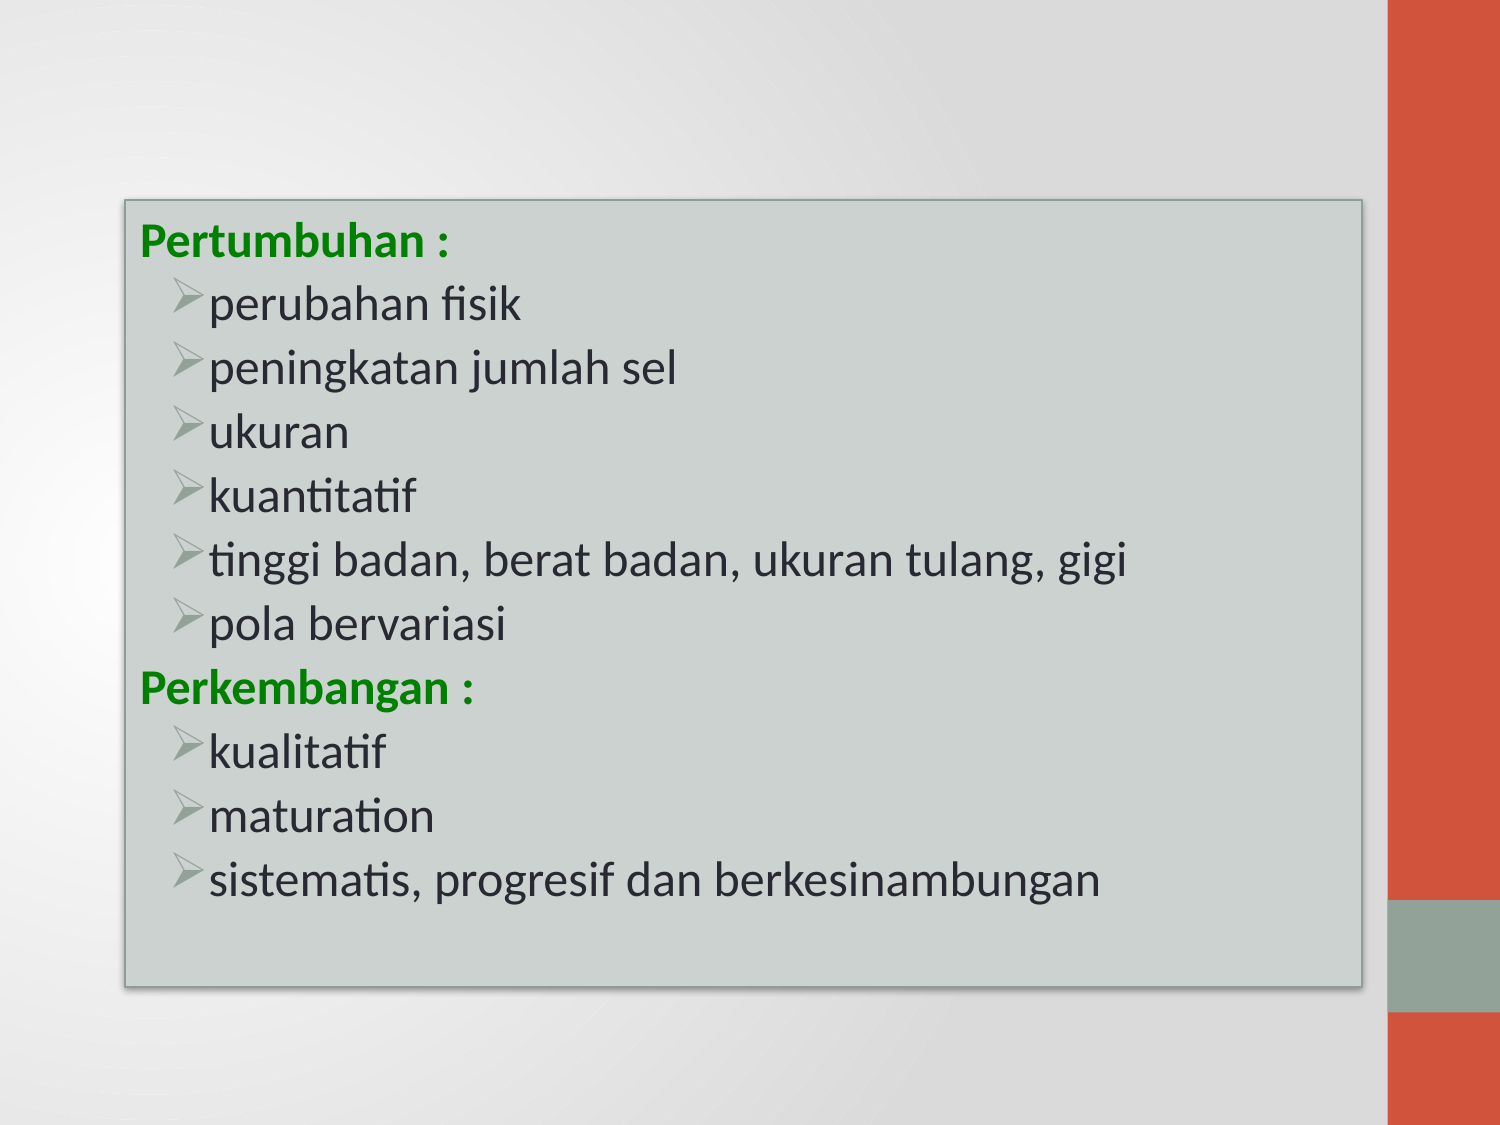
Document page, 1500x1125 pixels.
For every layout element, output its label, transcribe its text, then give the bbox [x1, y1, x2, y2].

list Pertumbuhan : perubahan fisik peningkatan jumlah sel ukuran kuantitatif tinggi badan, berat badan, ukuran tulang, gigi pola bervariasi Perkembangan : kualitatif maturation sistematis, progresif dan berkesinambungan [124, 199, 1363, 988]
